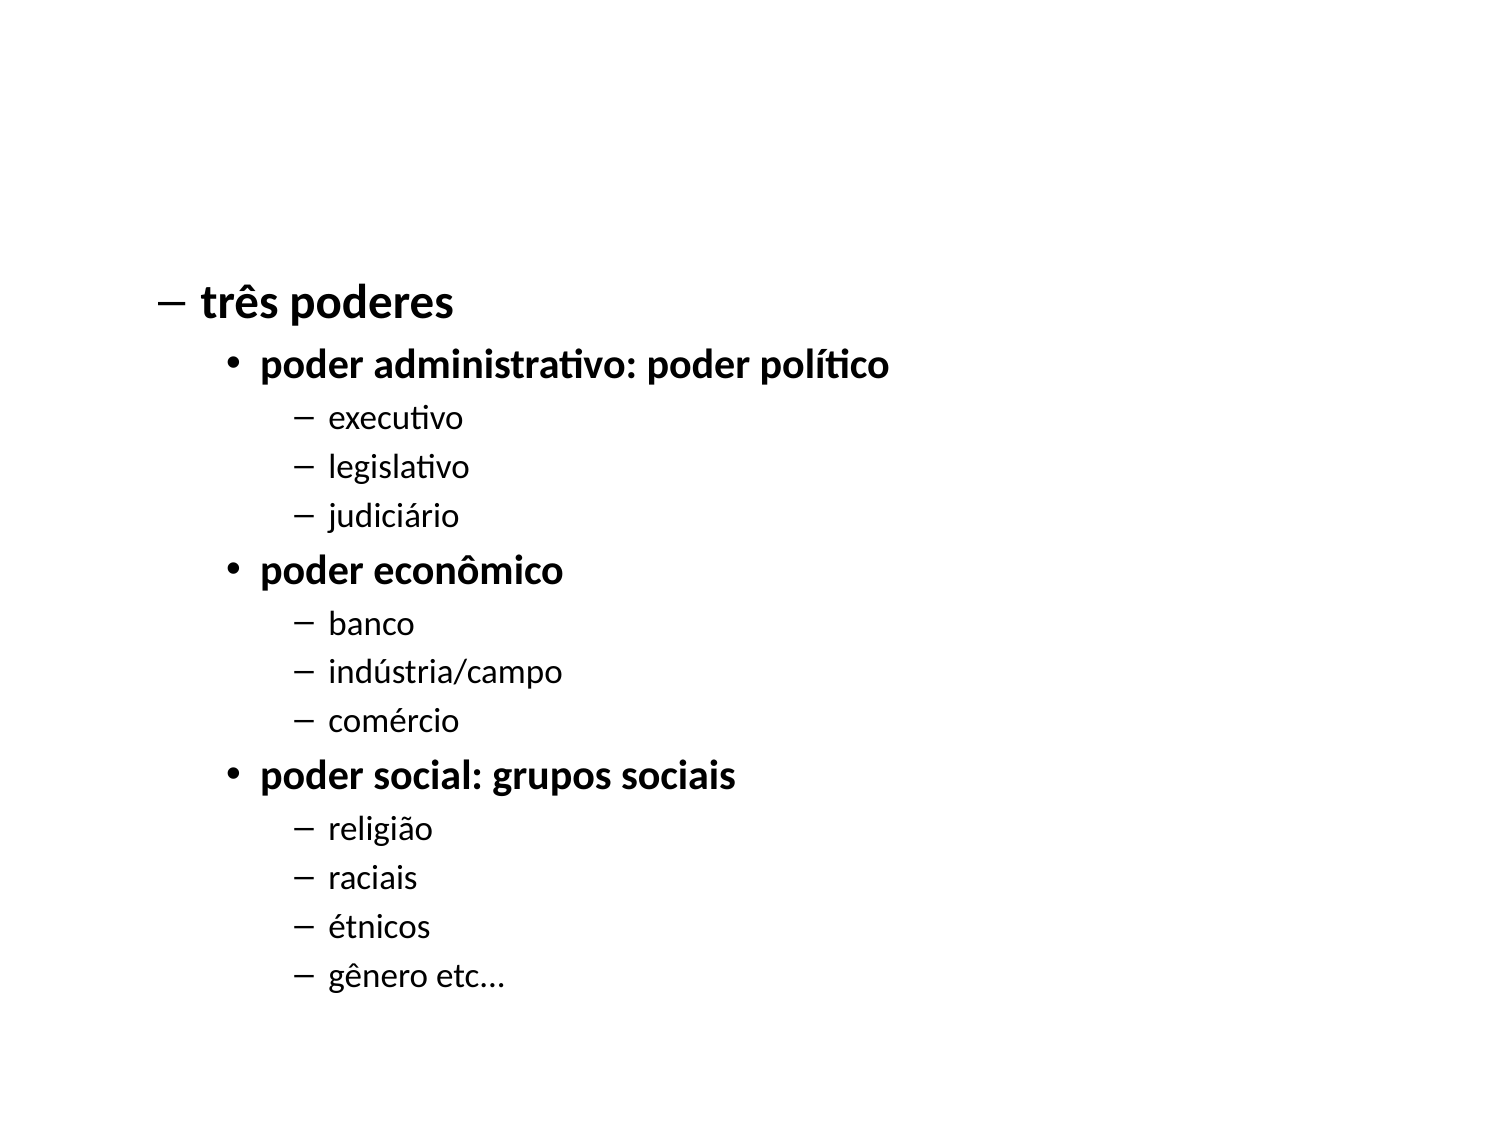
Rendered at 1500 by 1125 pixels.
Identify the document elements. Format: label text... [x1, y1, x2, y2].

list três poderes poder administrativo: poder político executivo legislativo judiciário poder econômico banco indústria/campo comércio poder social: grupos sociais religião raciais étnicos gênero etc... [75, 262, 1425, 1005]
